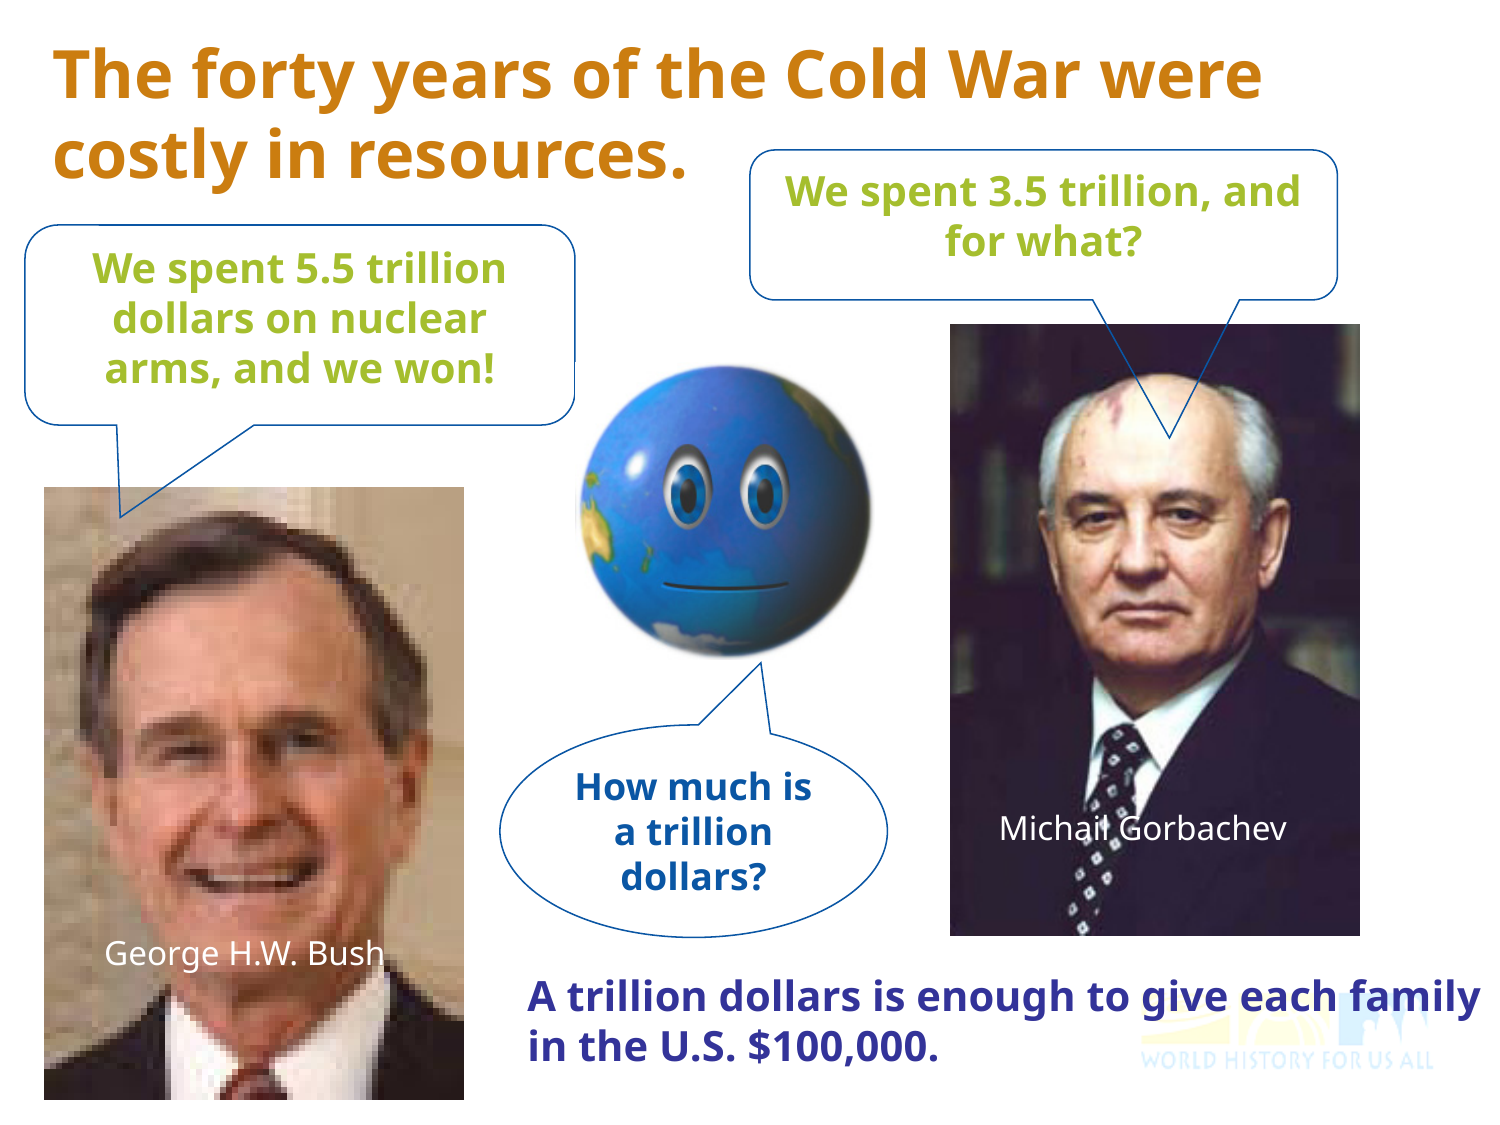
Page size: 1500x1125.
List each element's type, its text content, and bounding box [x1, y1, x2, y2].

text_box How much is a trillion dollars? [499, 662, 888, 938]
text_box We spent 5.5 trillion dollars on nuclear arms, and we won! [24, 224, 575, 487]
picture [44, 487, 464, 1100]
text_box The forty years of the Cold War were costly in resources. [37, 24, 1463, 200]
text_box A trillion dollars is enough to give each family in the U.S. $100,000. [512, 962, 1500, 1078]
picture [574, 362, 875, 660]
picture [949, 324, 1360, 936]
text_box We spent 3.5 trillion, and for what? [749, 149, 1338, 324]
